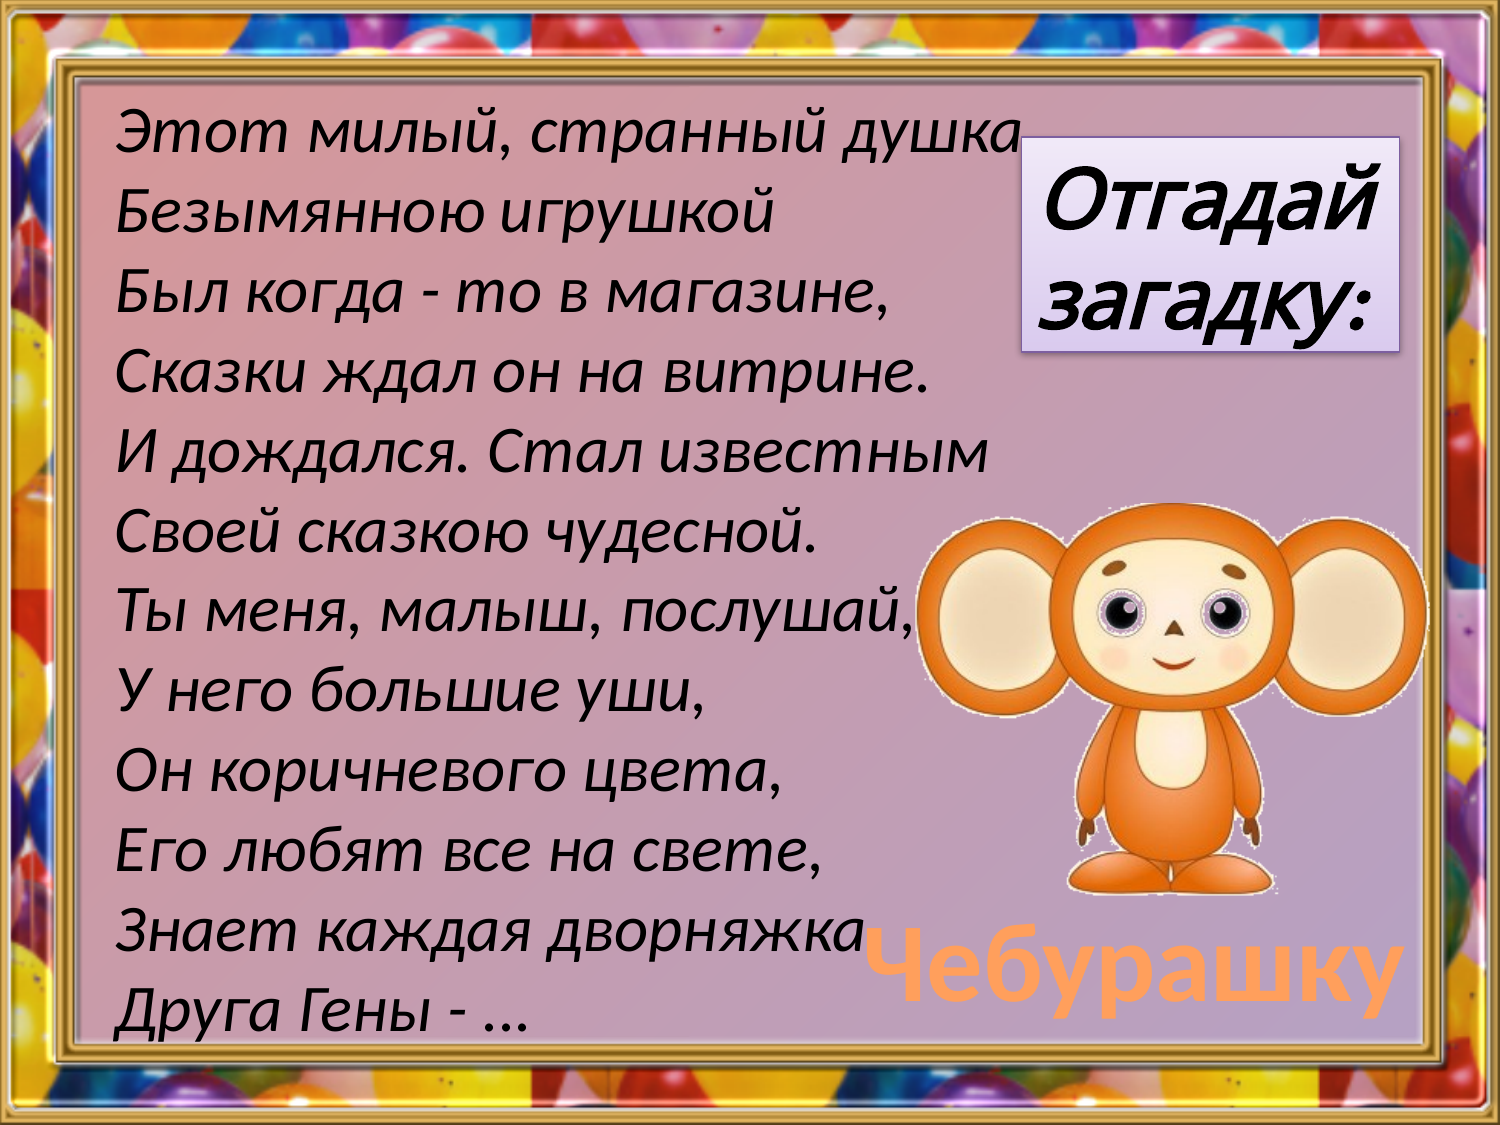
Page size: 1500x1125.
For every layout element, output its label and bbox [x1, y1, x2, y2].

picture [0, 0, 1500, 1125]
text_box [844, 503, 1433, 1034]
